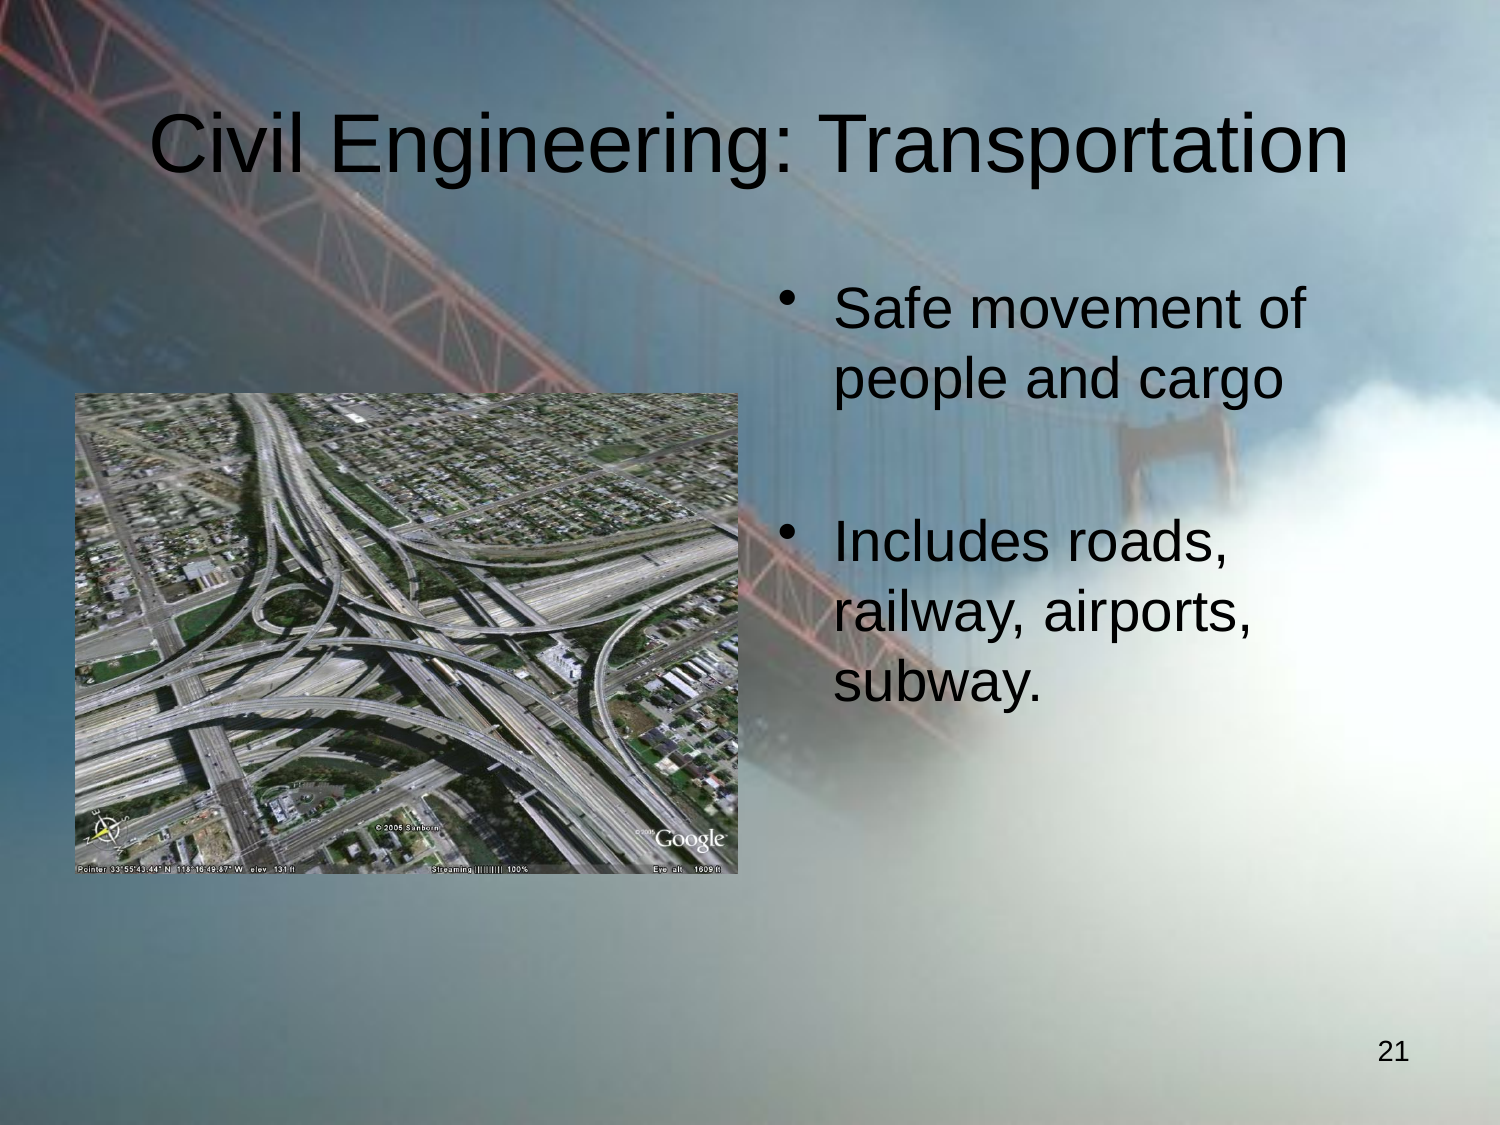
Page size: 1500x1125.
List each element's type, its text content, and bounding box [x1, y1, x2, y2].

picture [0, 0, 1500, 1125]
list Safe movement of people and cargo Includes roads, railway, airports, subway. [762, 262, 1425, 1005]
title Civil Engineering: Transportation [75, 45, 1425, 233]
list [74, 393, 738, 875]
slide_number 21 [1074, 1024, 1426, 1103]
